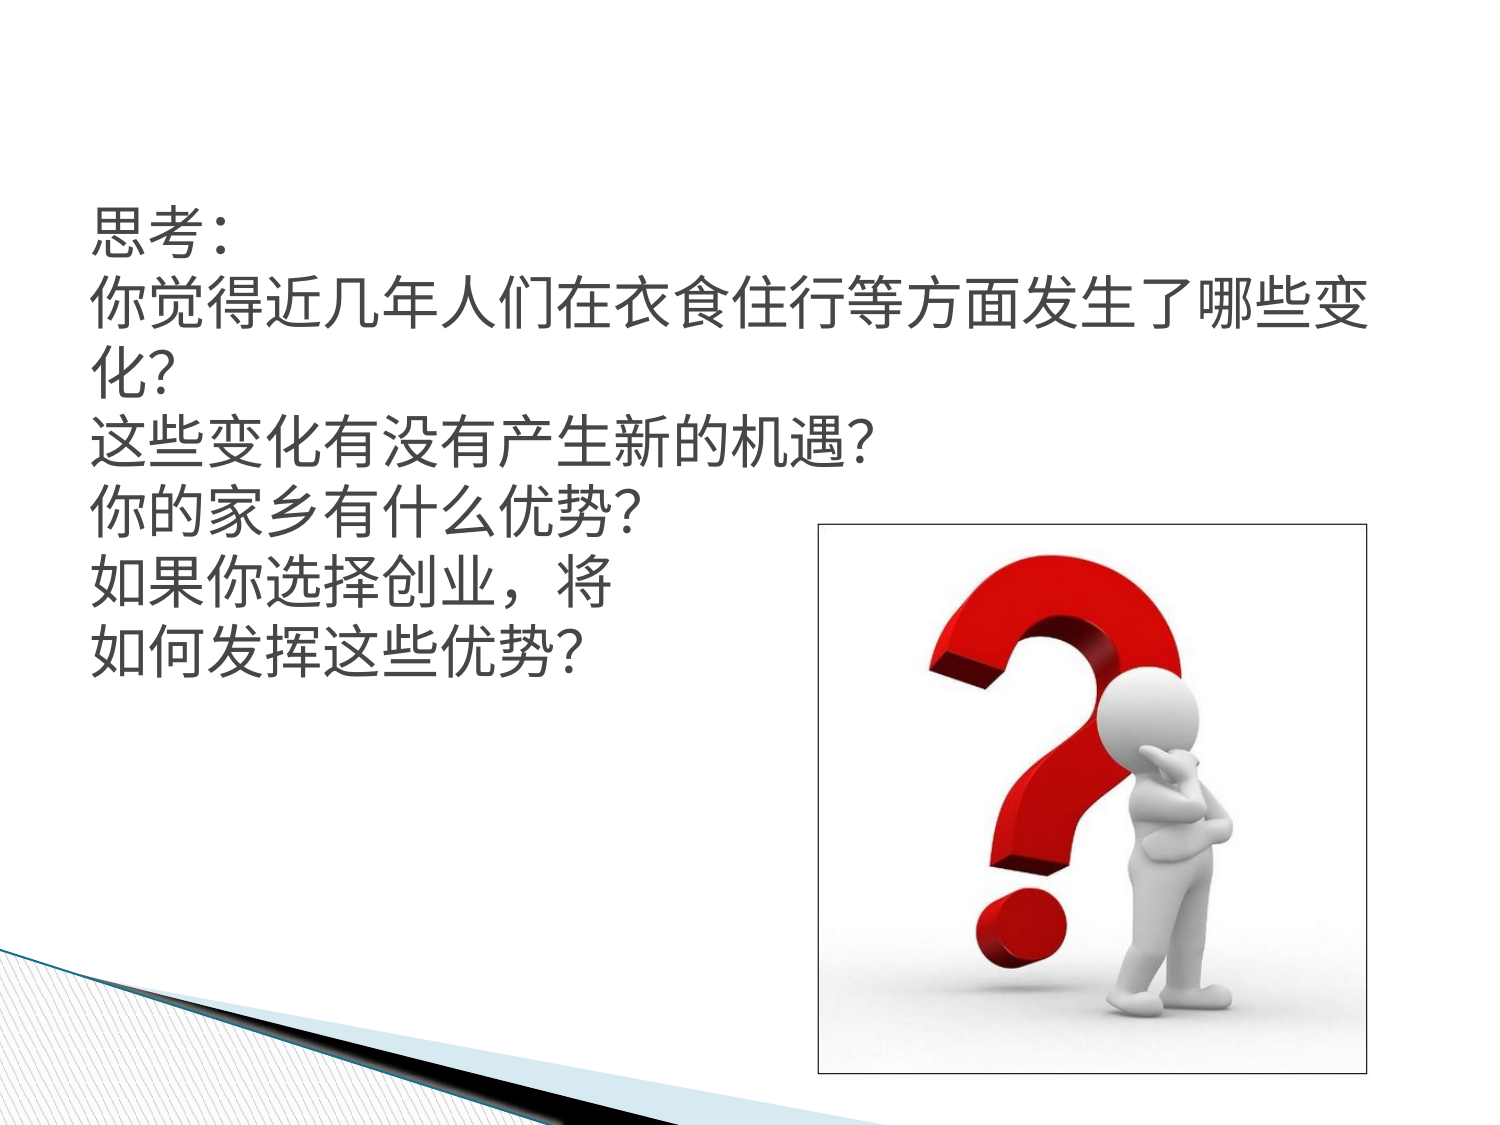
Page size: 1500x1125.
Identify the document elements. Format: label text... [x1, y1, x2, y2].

title 思考： 你觉得近几年人们在衣食住行等方面发生了哪些变化？ 这些变化有没有产生新的机遇？ 你的家乡有什么优势？ 如果你选择创业，将 如何发挥这些优势？ [75, 0, 1425, 882]
picture [808, 514, 1377, 1083]
